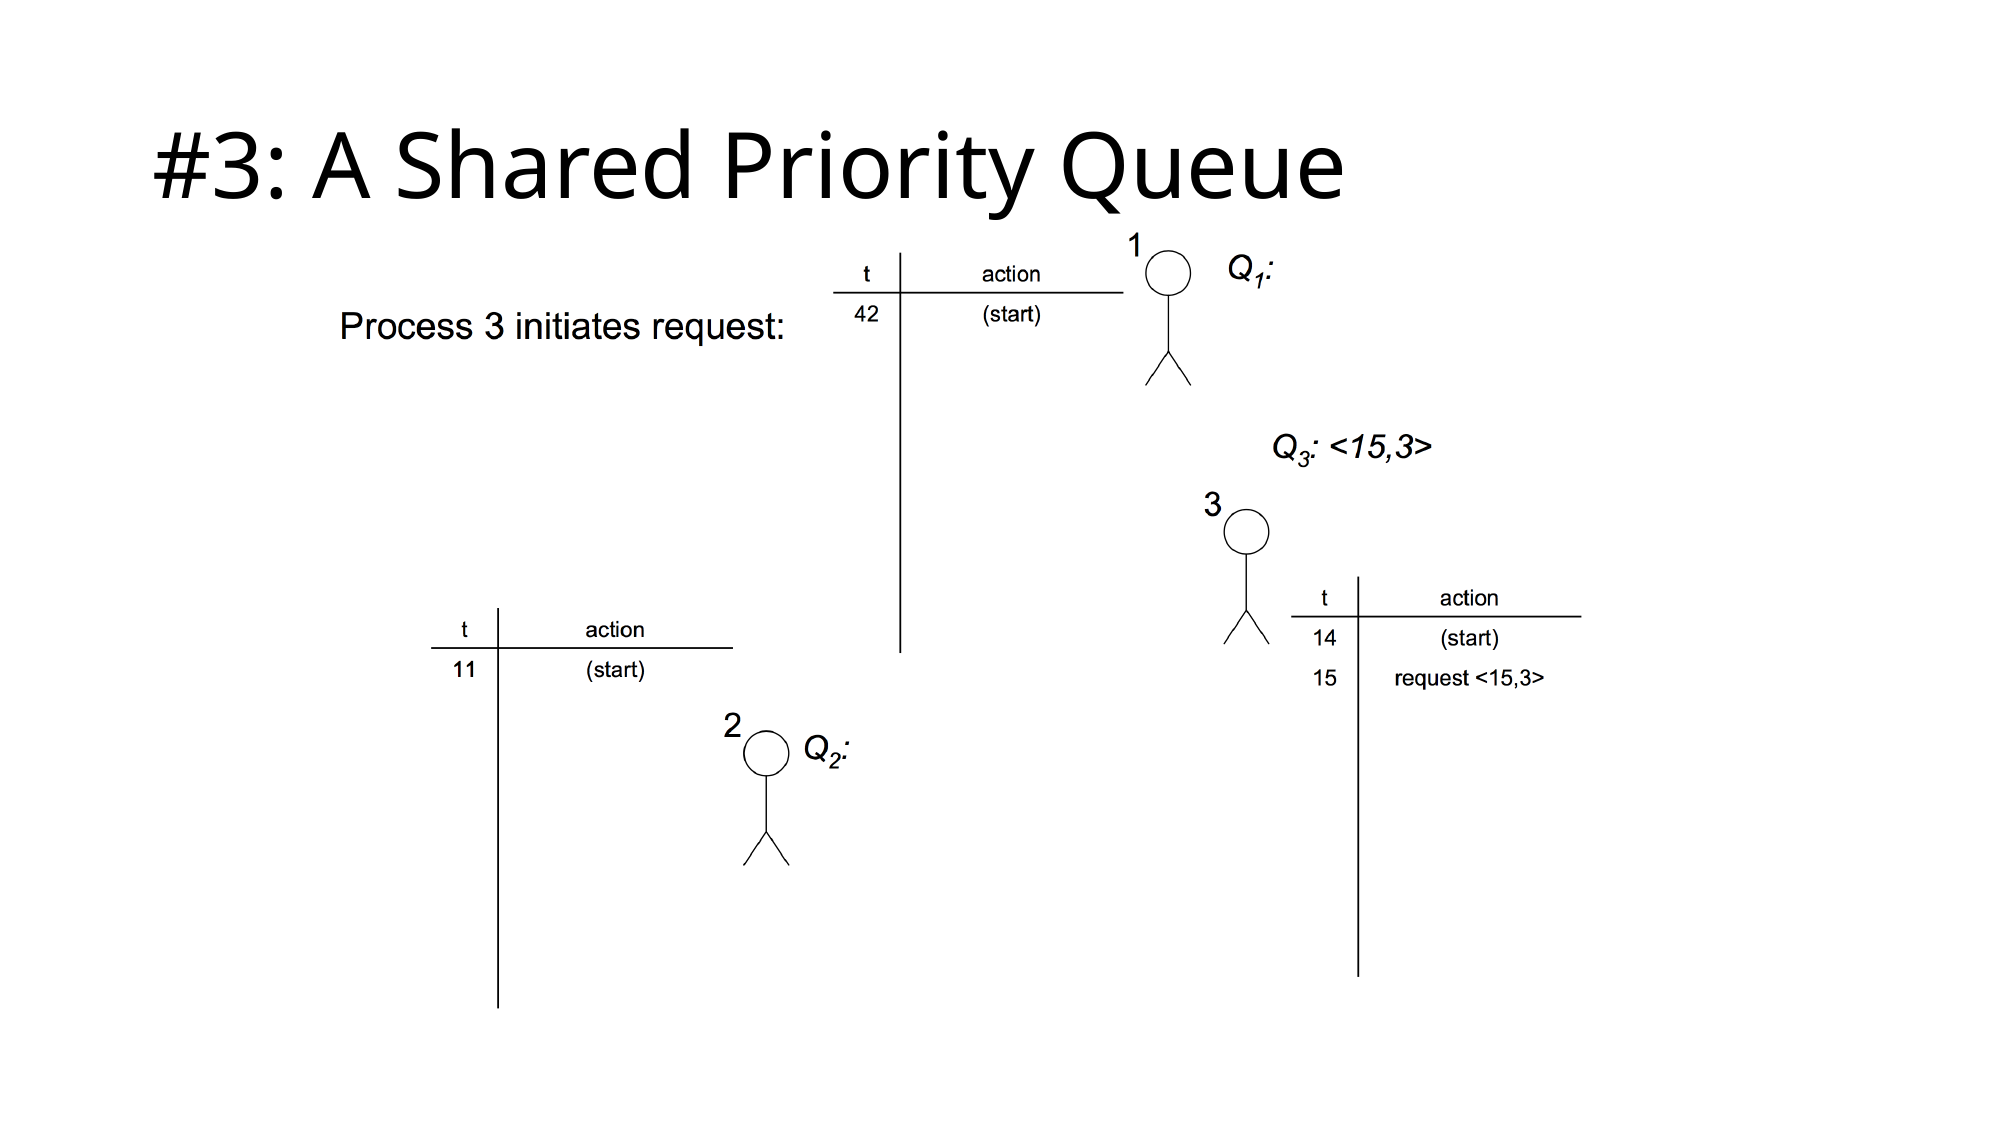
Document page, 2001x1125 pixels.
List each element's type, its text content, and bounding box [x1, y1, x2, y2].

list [323, 230, 1601, 1045]
title #3: A Shared Priority Queue [137, 59, 1863, 278]
